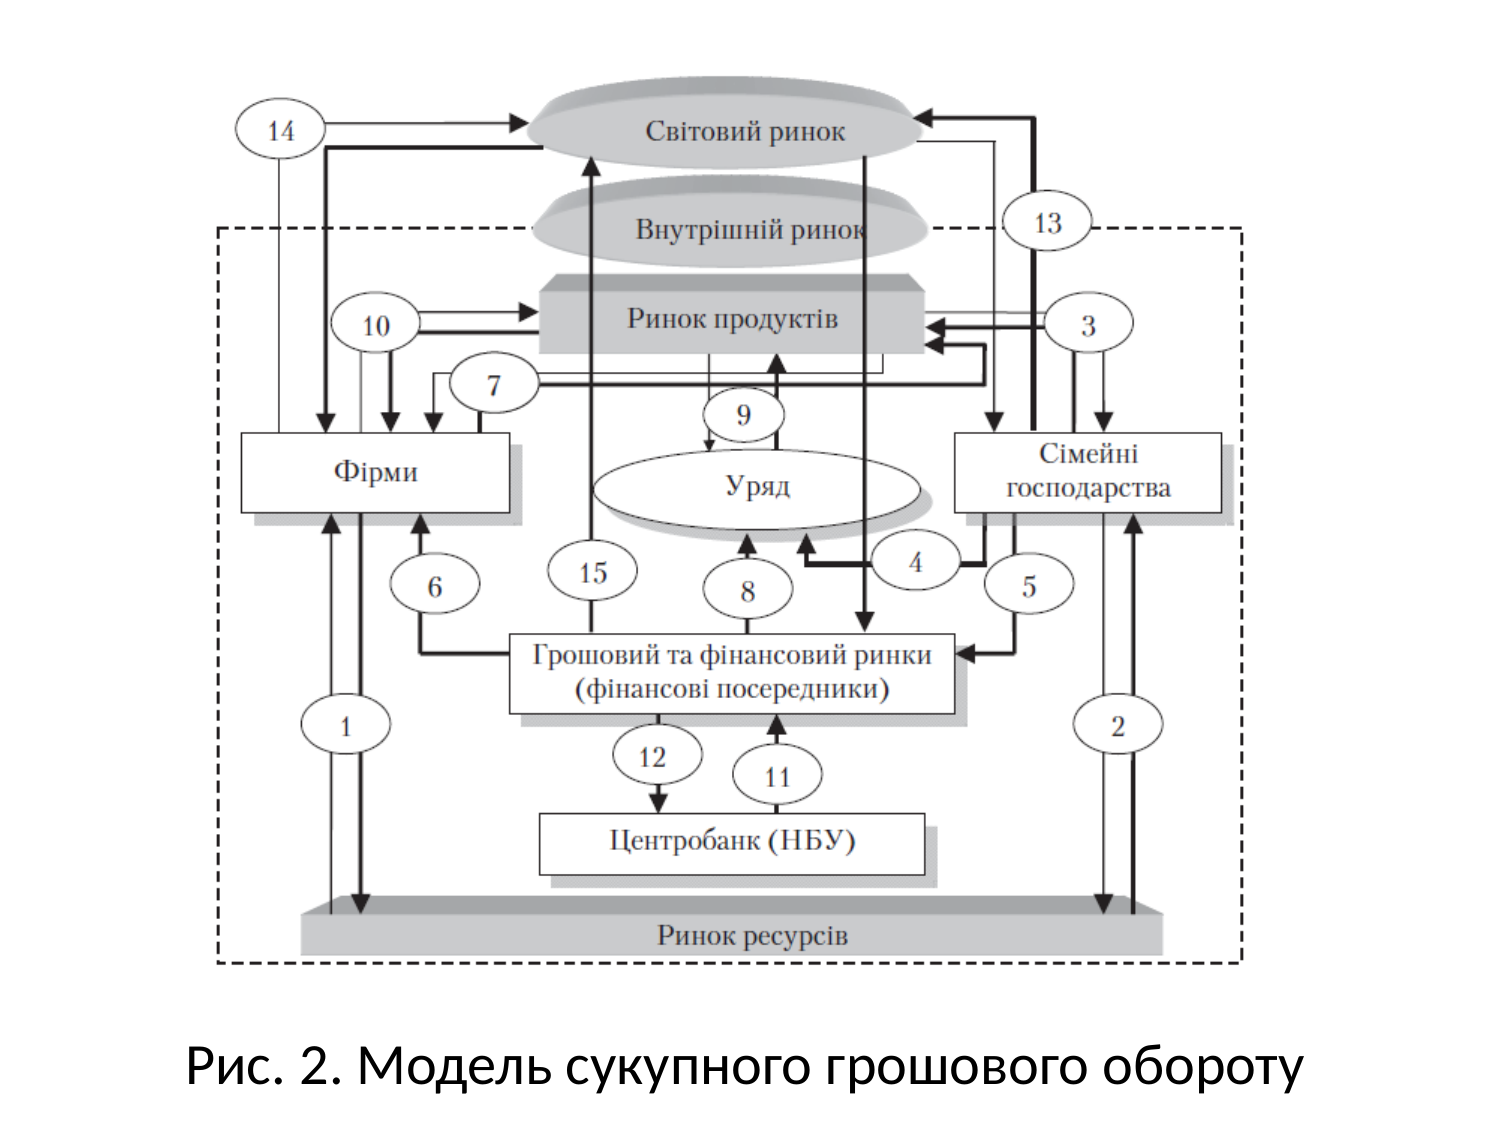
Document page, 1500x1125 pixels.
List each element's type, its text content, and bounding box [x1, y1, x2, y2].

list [198, 58, 1266, 985]
title Рис. 2. Модель сукупного грошового обороту [70, 1019, 1421, 1104]
